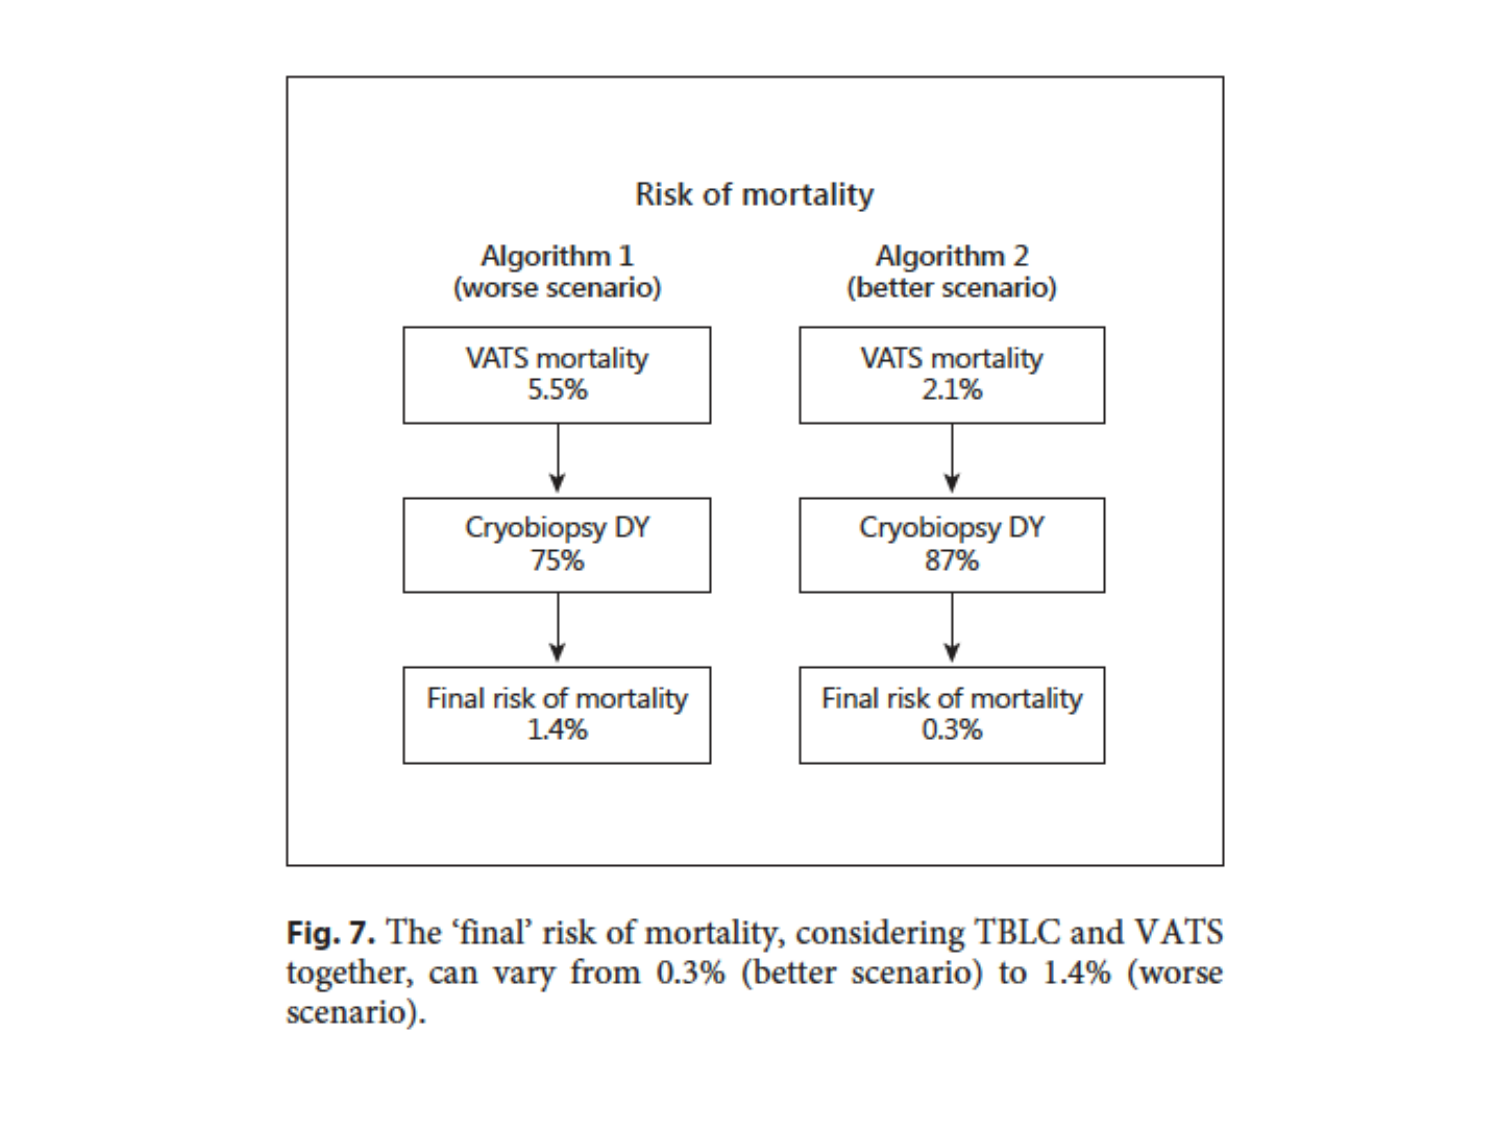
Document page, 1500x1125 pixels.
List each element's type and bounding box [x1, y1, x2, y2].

picture [247, 43, 1251, 1080]
